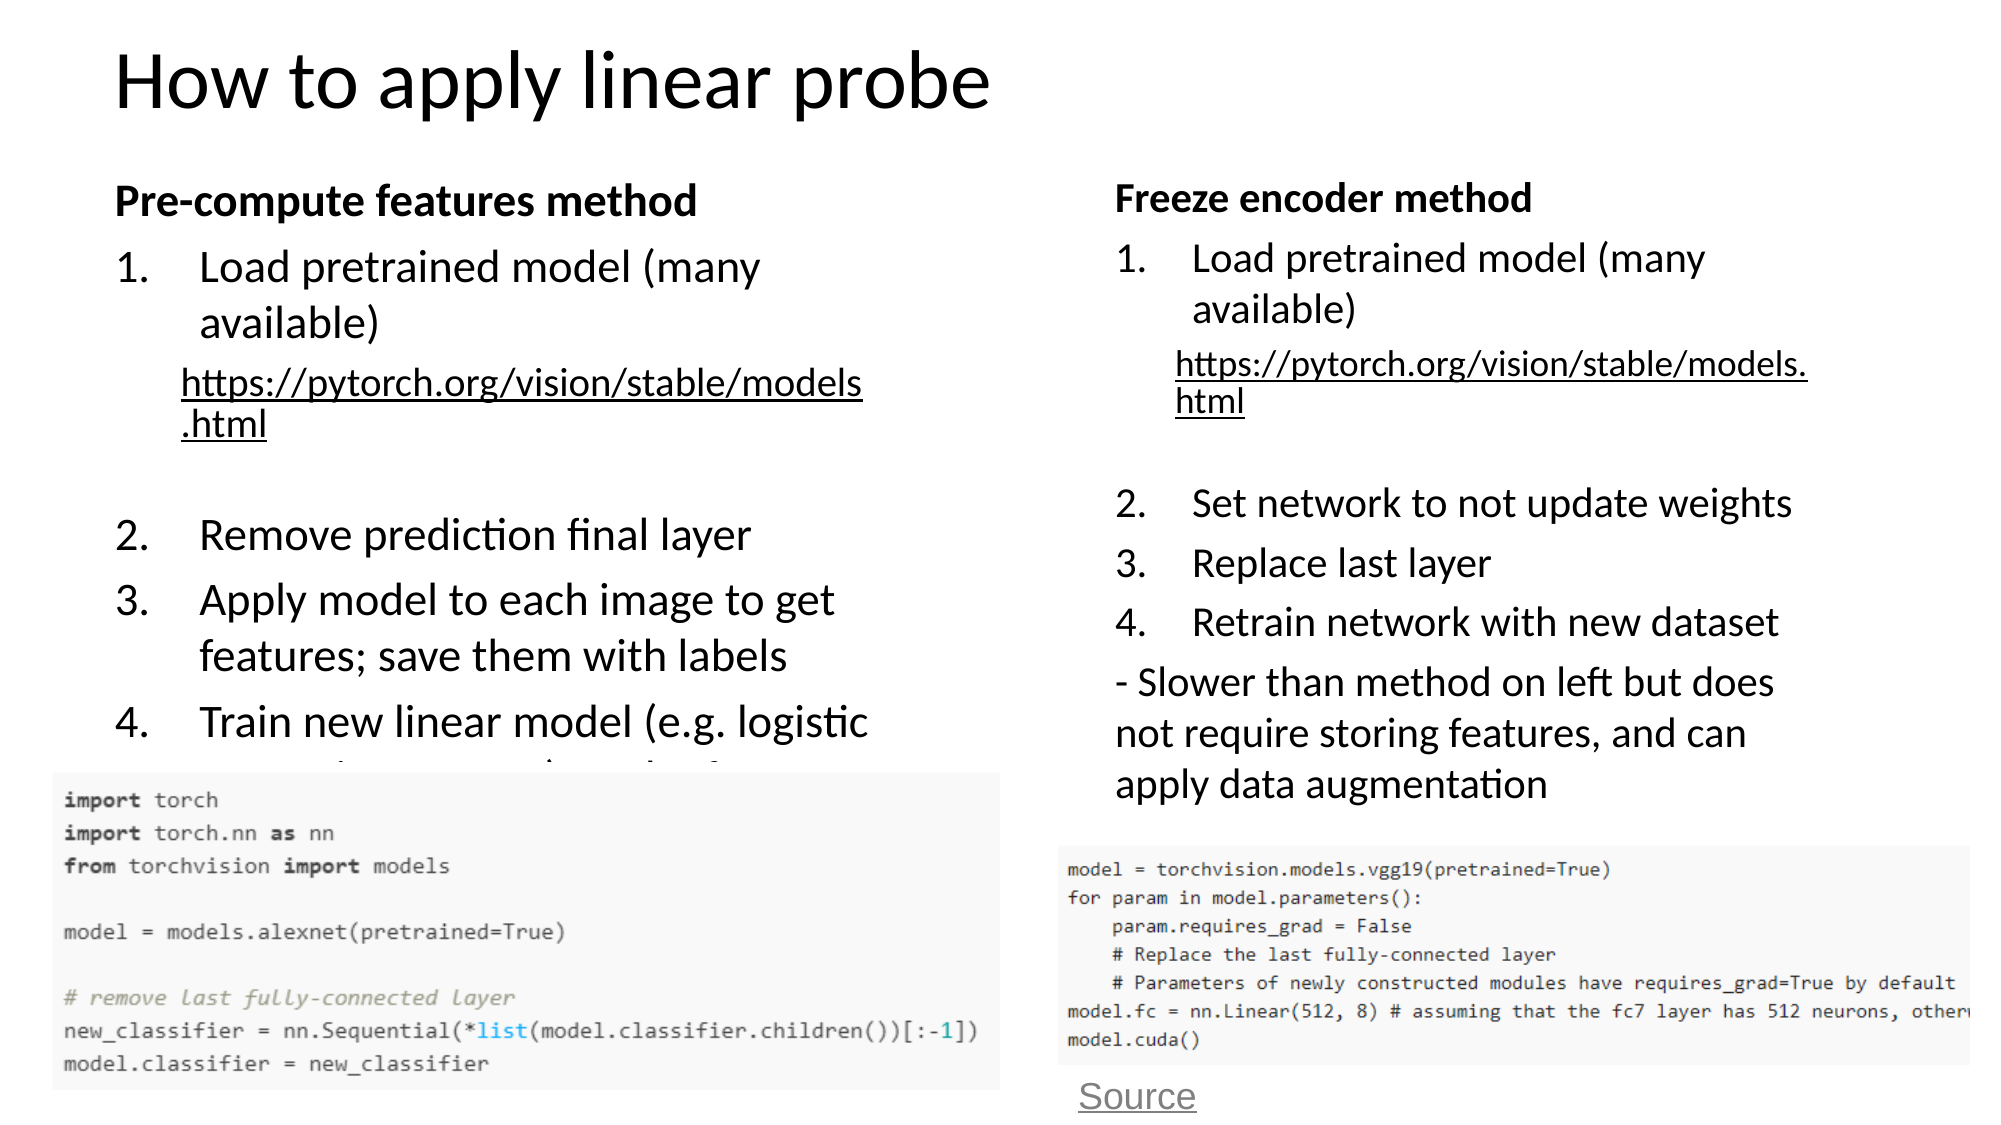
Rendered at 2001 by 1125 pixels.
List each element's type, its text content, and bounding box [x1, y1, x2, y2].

title How to apply linear probe [99, 0, 1900, 150]
list Pre-compute features method Load pretrained model (many available) https://pytorch.org/vision/stable/models.html Remove prediction final layer Apply model to each image to get features; save them with labels Train new linear model (e.g. logistic regression or SVM) on the features [99, 162, 888, 760]
text_box Freeze encoder method Load pretrained model (many available) https://pytorch.org/vision/stable/models.html Set network to not update weights Replace last layer Retrain network with new dataset - Slower than method on left but does not require storing features, and can apply data augmentation [1100, 162, 1825, 825]
picture [49, 762, 1001, 1090]
text_box Source [1063, 1074, 1212, 1125]
picture [1056, 842, 1970, 1065]
